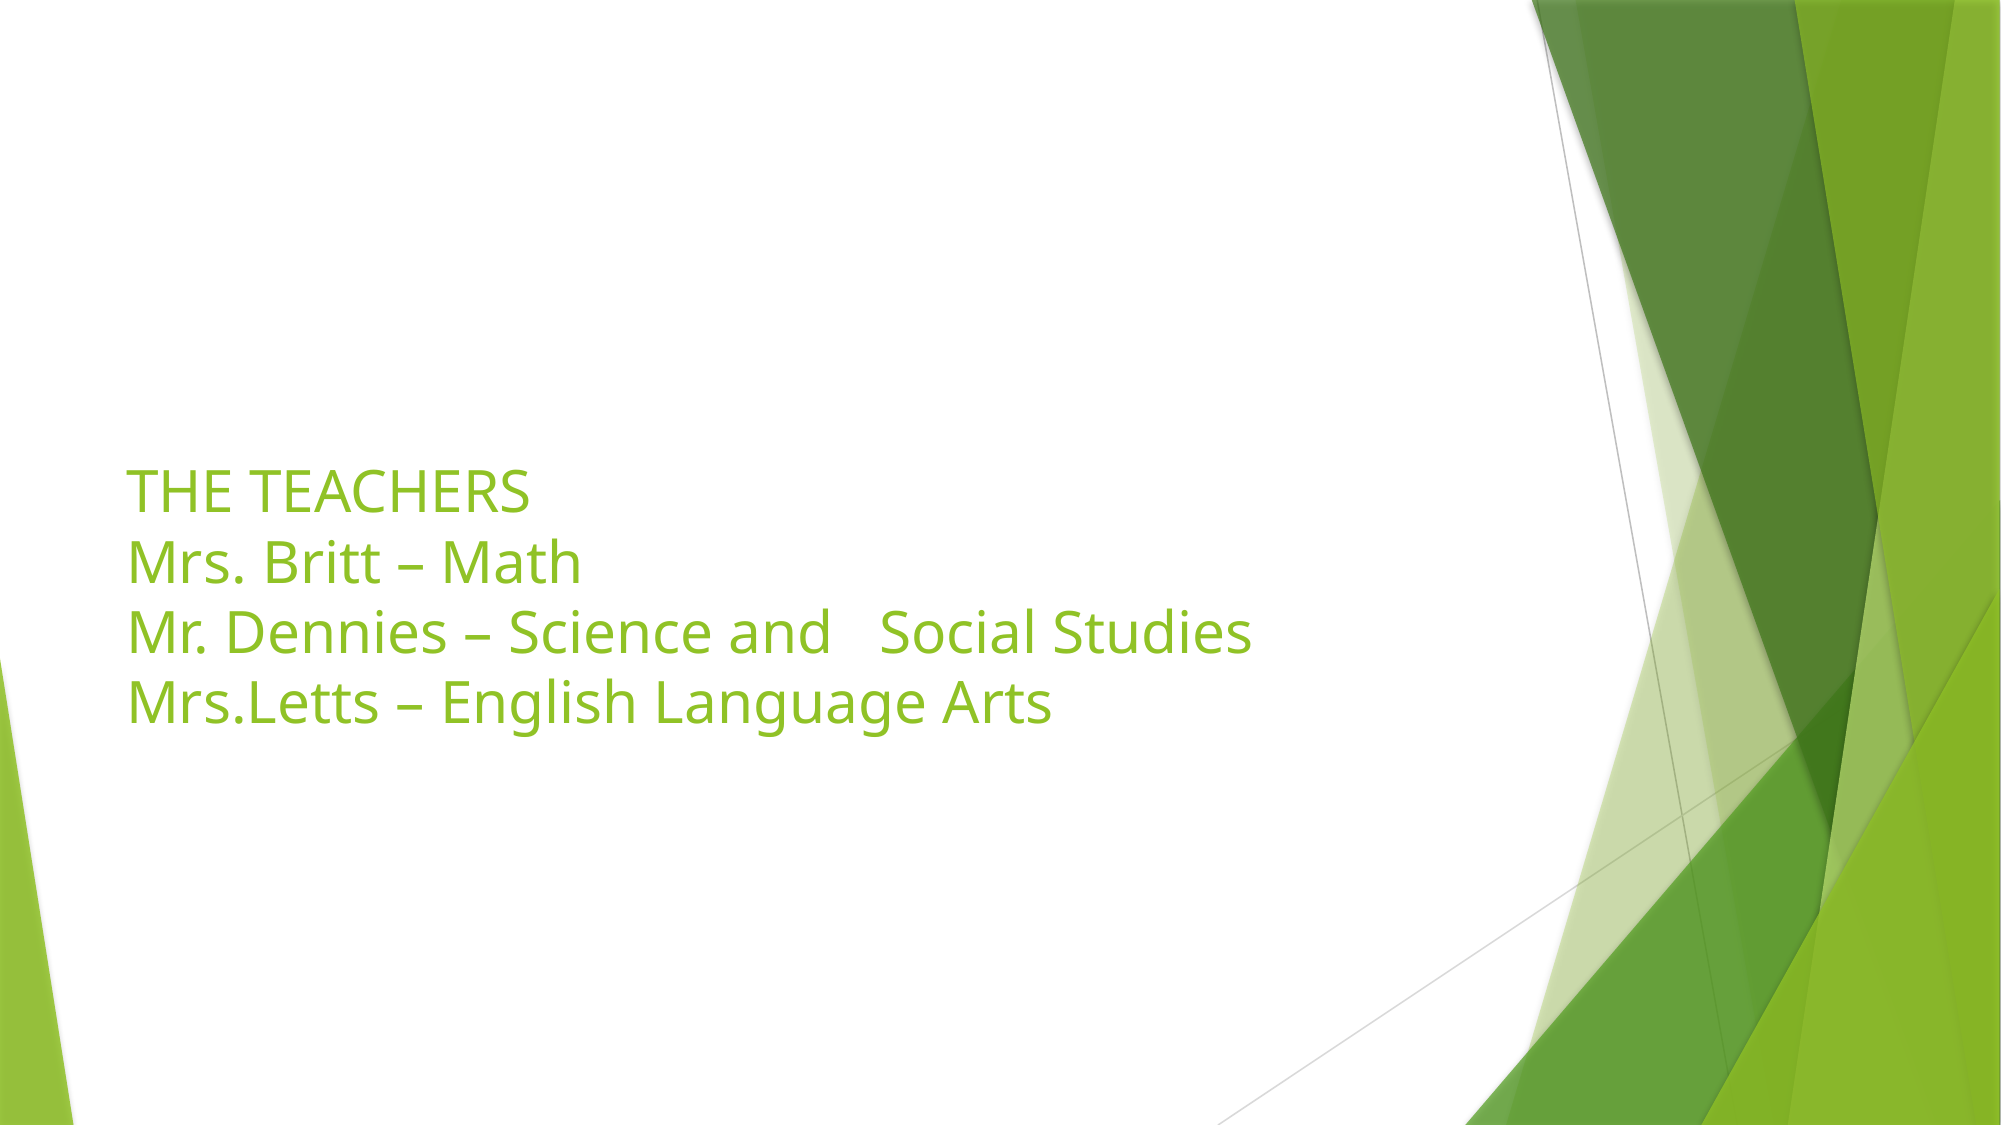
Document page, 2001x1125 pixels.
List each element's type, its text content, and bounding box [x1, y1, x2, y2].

title THE TEACHERS Mrs. Britt – Math Mr. Dennies – Science and Social Studies Mrs.Letts – English Language Arts [111, 443, 1522, 743]
